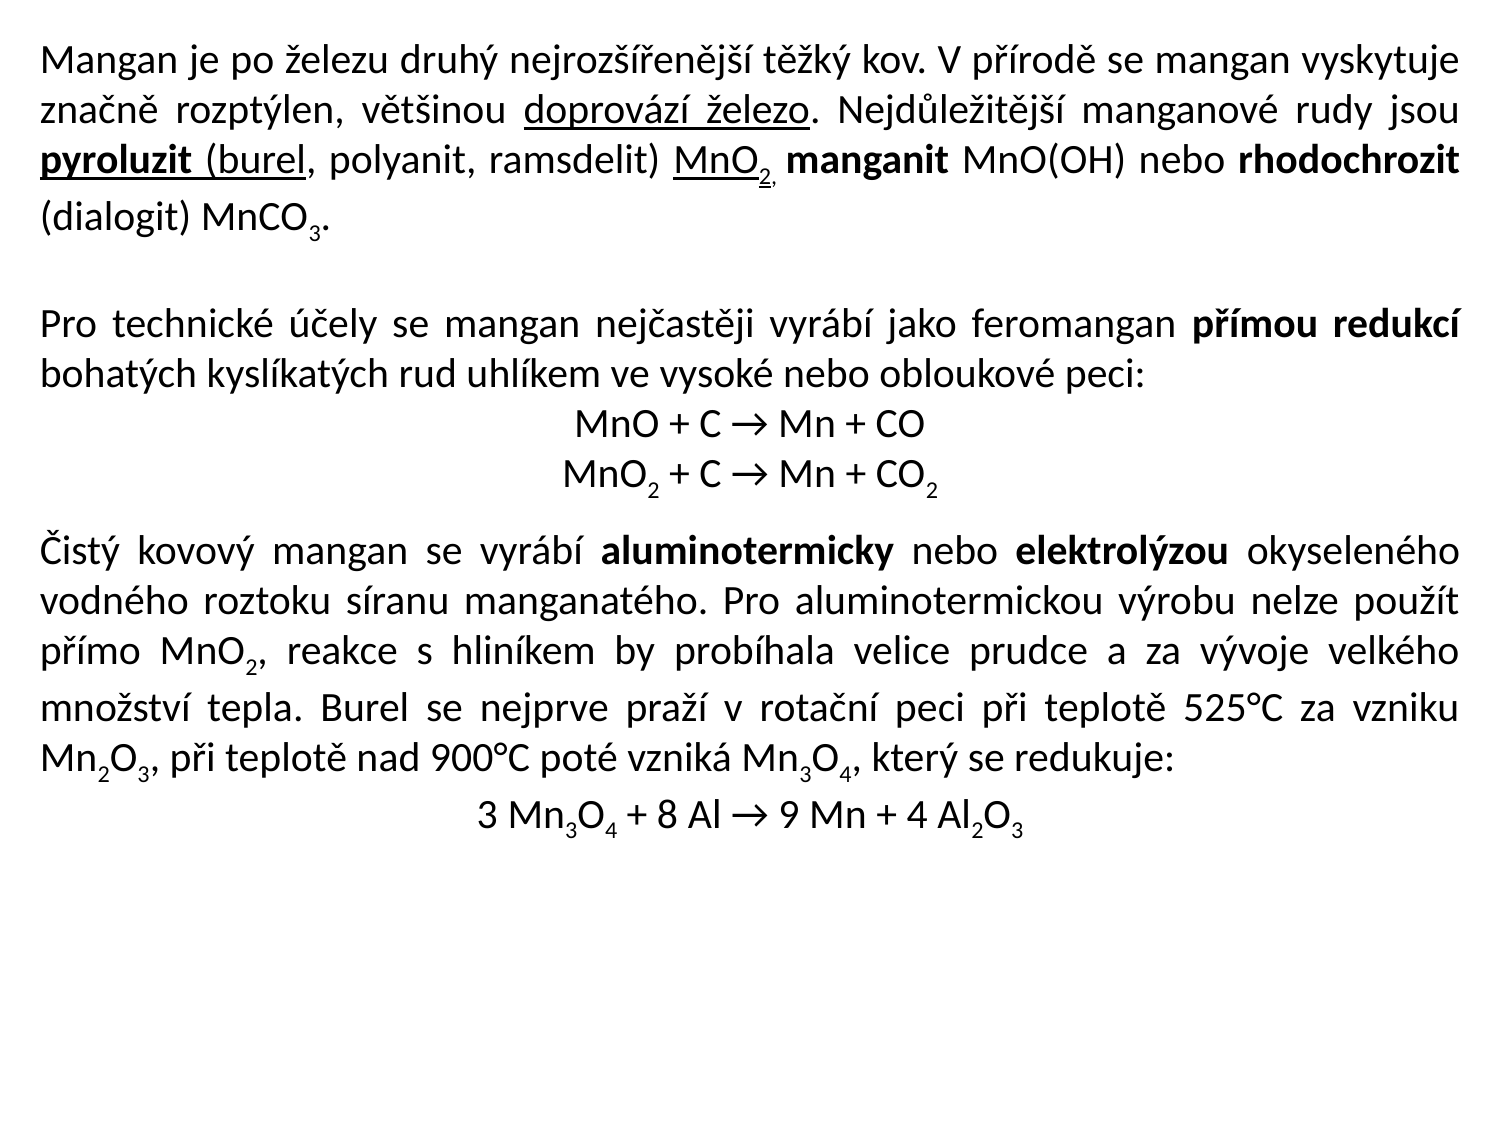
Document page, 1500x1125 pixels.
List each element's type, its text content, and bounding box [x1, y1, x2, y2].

text_box Mangan je po železu druhý nejrozšířenější těžký kov. V přírodě se mangan vyskytuje značně rozptýlen, většinou doprovází železo. Nejdůležitější manganové rudy jsou pyroluzit (burel, polyanit, ramsdelit) MnO2, manganit MnO(OH) nebo rhodochrozit (dialogit) MnCO3. Pro technické účely se mangan nejčastěji vyrábí jako feromangan přímou redukcí bohatých kyslíkatých rud uhlíkem ve vysoké nebo obloukové peci: MnO + C → Mn + CO MnO2 + C → Mn + CO2 Čistý kovový mangan se vyrábí aluminotermicky nebo elektrolýzou okyseleného vodného roztoku síranu manganatého. Pro aluminotermickou výrobu nelze použít přímo MnO2, reakce s hliníkem by probíhala velice prudce a za vývoje velkého množství tepla. Burel se nejprve praží v rotační peci při teplotě 525°C za vzniku Mn2O3, při teplotě nad 900°C poté vzniká Mn3O4, který se redukuje: 3 Mn3O4 + 8 Al → 9 Mn + 4 Al2O3 [24, 24, 1475, 902]
